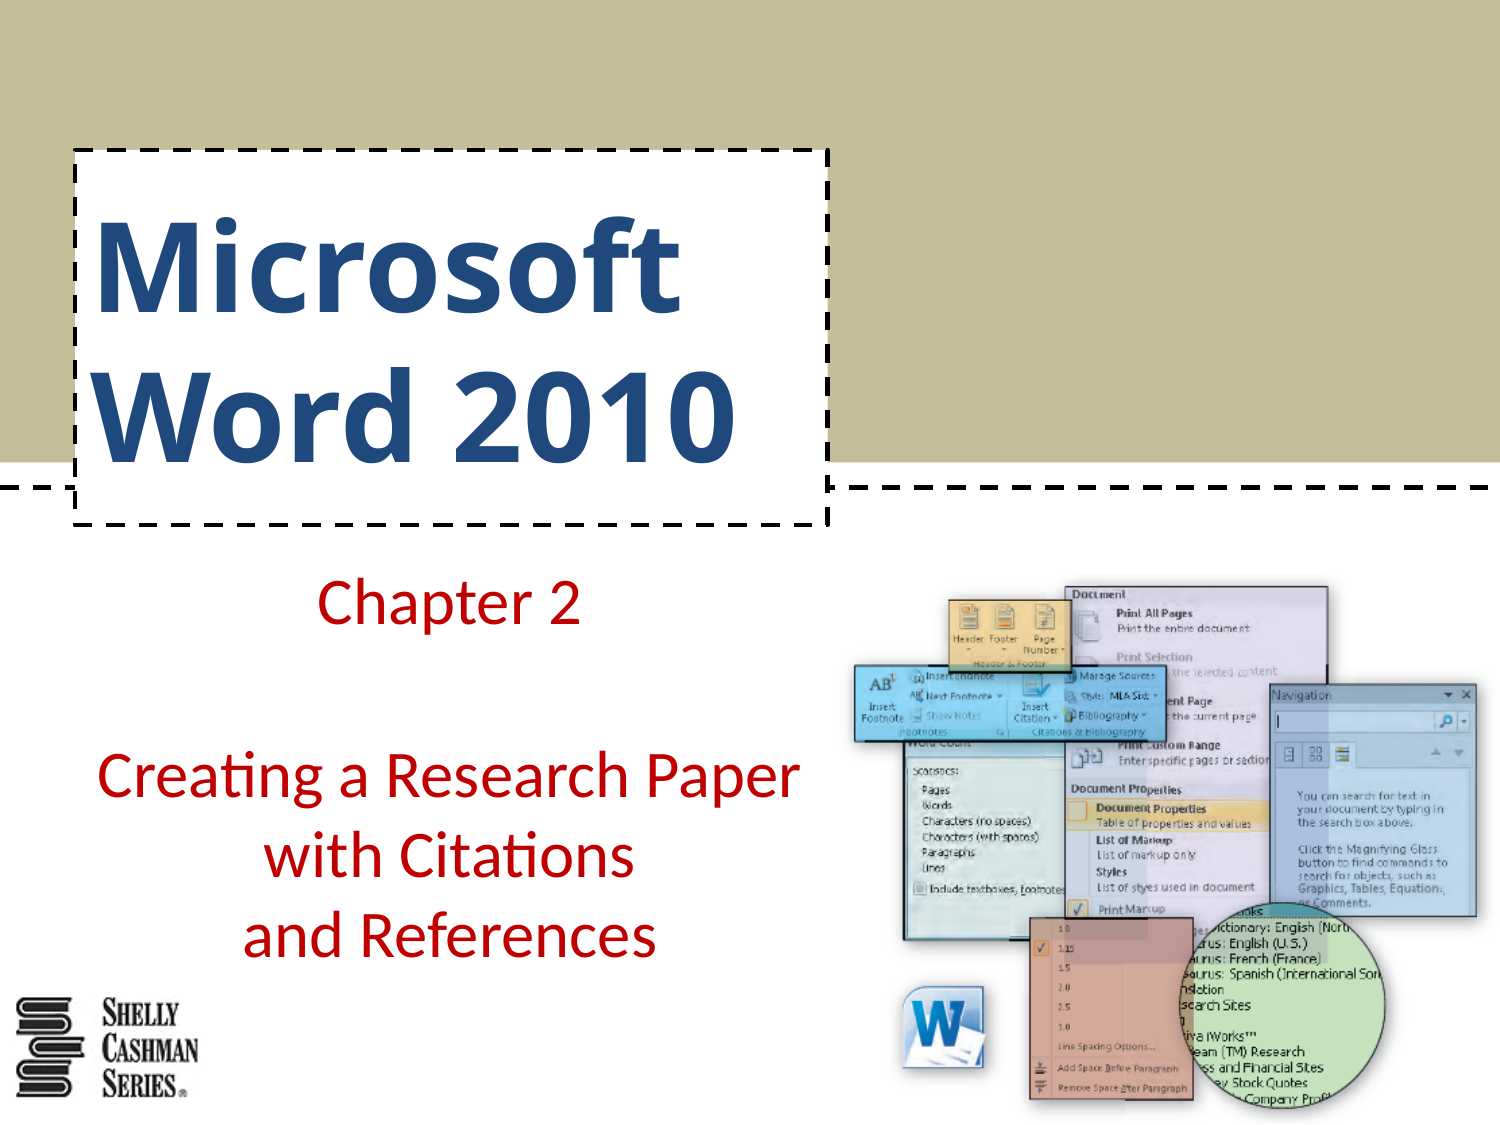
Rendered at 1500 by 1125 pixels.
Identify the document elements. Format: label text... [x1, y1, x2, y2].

picture [834, 574, 1500, 1124]
picture [12, 987, 203, 1109]
subtitle Chapter 2 Creating a Research Paper with Citations and References [75, 549, 825, 1089]
title Microsoft Word 2010 [73, 148, 830, 527]
